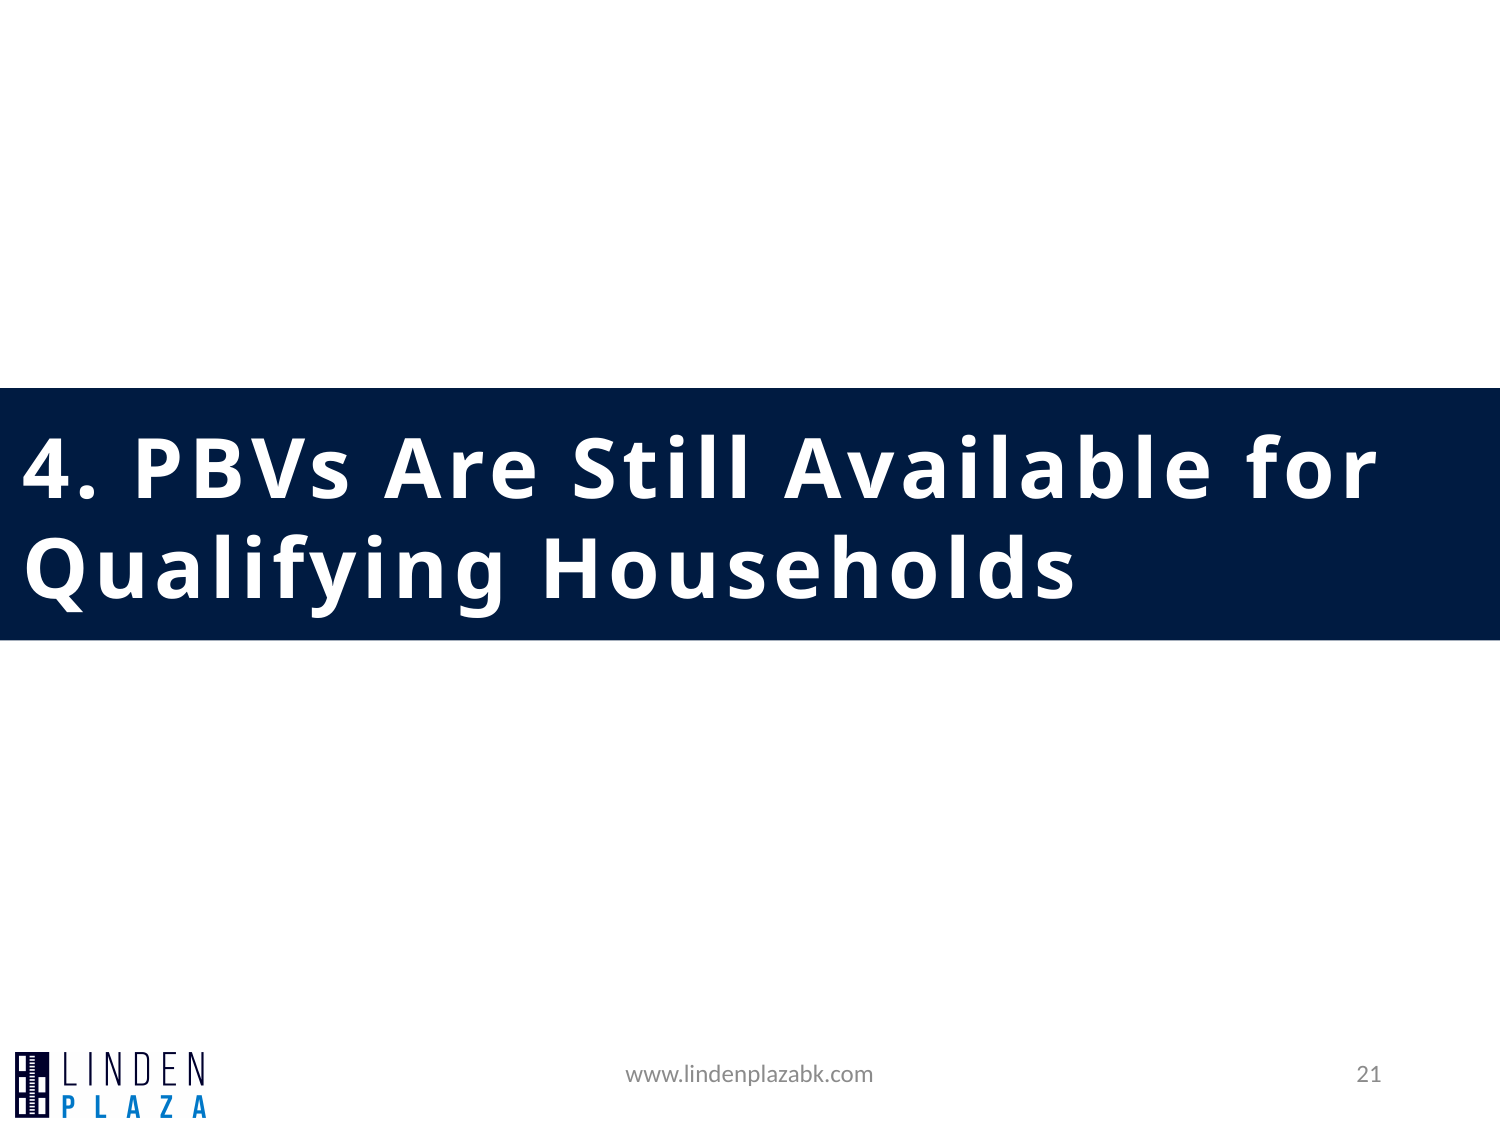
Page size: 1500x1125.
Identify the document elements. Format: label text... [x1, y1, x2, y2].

footer www.lindenplazabk.com [496, 1042, 1004, 1103]
text_box [0, 388, 1500, 641]
title 4. PBVs Are Still Available for Qualifying Households [20, 413, 1500, 616]
slide_number 21 [1059, 1042, 1397, 1103]
picture [15, 1052, 206, 1118]
